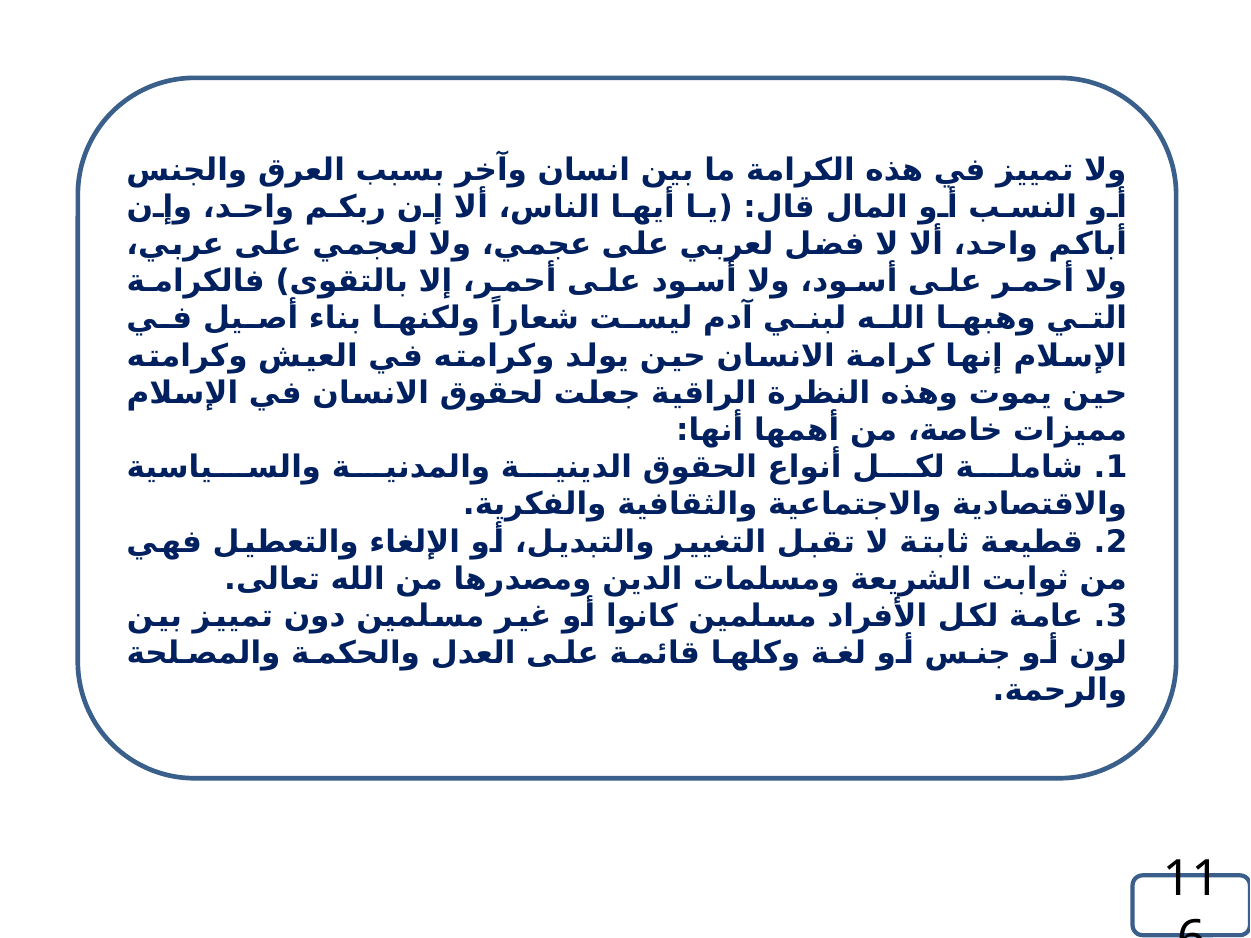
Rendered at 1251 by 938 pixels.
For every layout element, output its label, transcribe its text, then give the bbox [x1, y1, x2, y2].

text_box 116 [1130, 873, 1250, 938]
text_box ولا تمييز في هذه الكرامة ما بين انسان وآخر بسبب العرق والجنس أو النسب أو المال قال: (يا أيها الناس، ألا إن ربكم واحد، وإن أباكم واحد، ألا لا فضل لعربي على عجمي، ولا لعجمي على عربي، ولا أحمر على أسود، ولا أسود على أحمر، إلا بالتقوى) فالكرامة التي وهبها الله لبني آدم ليست شعاراً ولكنها بناء أصيل في الإسلام إنها كرامة الانسان حين يولد وكرامته في العيش وكرامته حين يموت وهذه النظرة الراقية جعلت لحقوق الانسان في الإسلام مميزات خاصة، من أهمها أنها: 1. شاملة لكل أنواع الحقوق الدينية والمدنية والسياسية والاقتصادية والاجتماعية والثقافية والفكرية. 2. قطيعة ثابتة لا تقبل التغيير والتبديل، أو الإلغاء والتعطيل فهي من ثوابت الشريعة ومسلمات الدين ومصدرها من الله تعالى. 3. عامة لكل الأفراد مسلمين كانوا أو غير مسلمين دون تمييز بين لون أو جنس أو لغة وكلها قائمة على العدل والحكمة والمصلحة والرحمة. [75, 75, 1179, 781]
